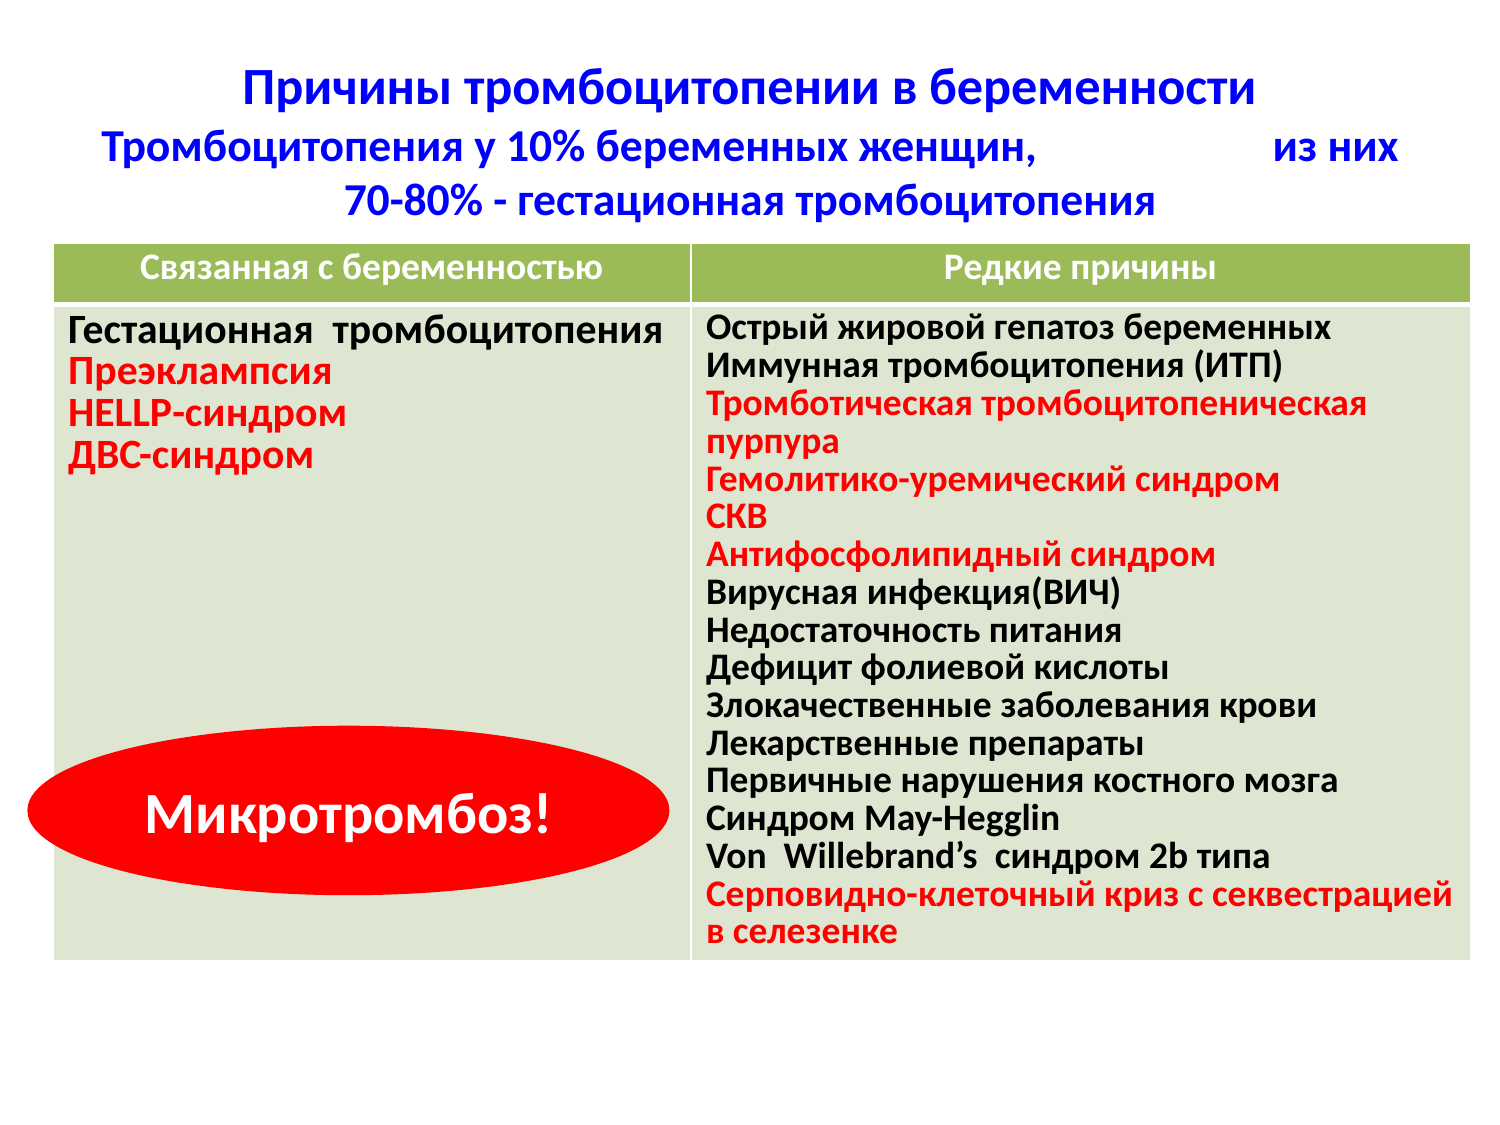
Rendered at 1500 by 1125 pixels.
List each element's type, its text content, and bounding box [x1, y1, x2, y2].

text_box Микротромбоз! [27, 725, 670, 896]
table_cell Гестационная тромбоцитопения Преэклампсия HELLP-синдром ДВС-синдром [54, 307, 690, 960]
title Причины тромбоцитопении в беременности Тромбоцитопения у 10% беременных женщин, из них 70-80% - гестационная тромбоцитопения [75, 45, 1425, 233]
table_header Редкие причины [692, 244, 1470, 302]
table_header Связанная с беременностью [54, 244, 690, 302]
table_cell Острый жировой гепатоз беременных Иммунная тромбоцитопения (ИТП) Тромботическая тромбоцитопеническая пурпура Гемолитико-уремический синдром СКВ Антифосфолипидный синдром Вирусная инфекция(ВИЧ) Недостаточность питания Дефицит фолиевой кислоты Злокачественные заболевания крови Лекарственные препараты Первичные нарушения костного мозга Синдром May-Hegglin Von Willebrand’s синдром 2b типа Серповидно-клеточный криз с секвестрацией в селезенке [692, 307, 1470, 960]
